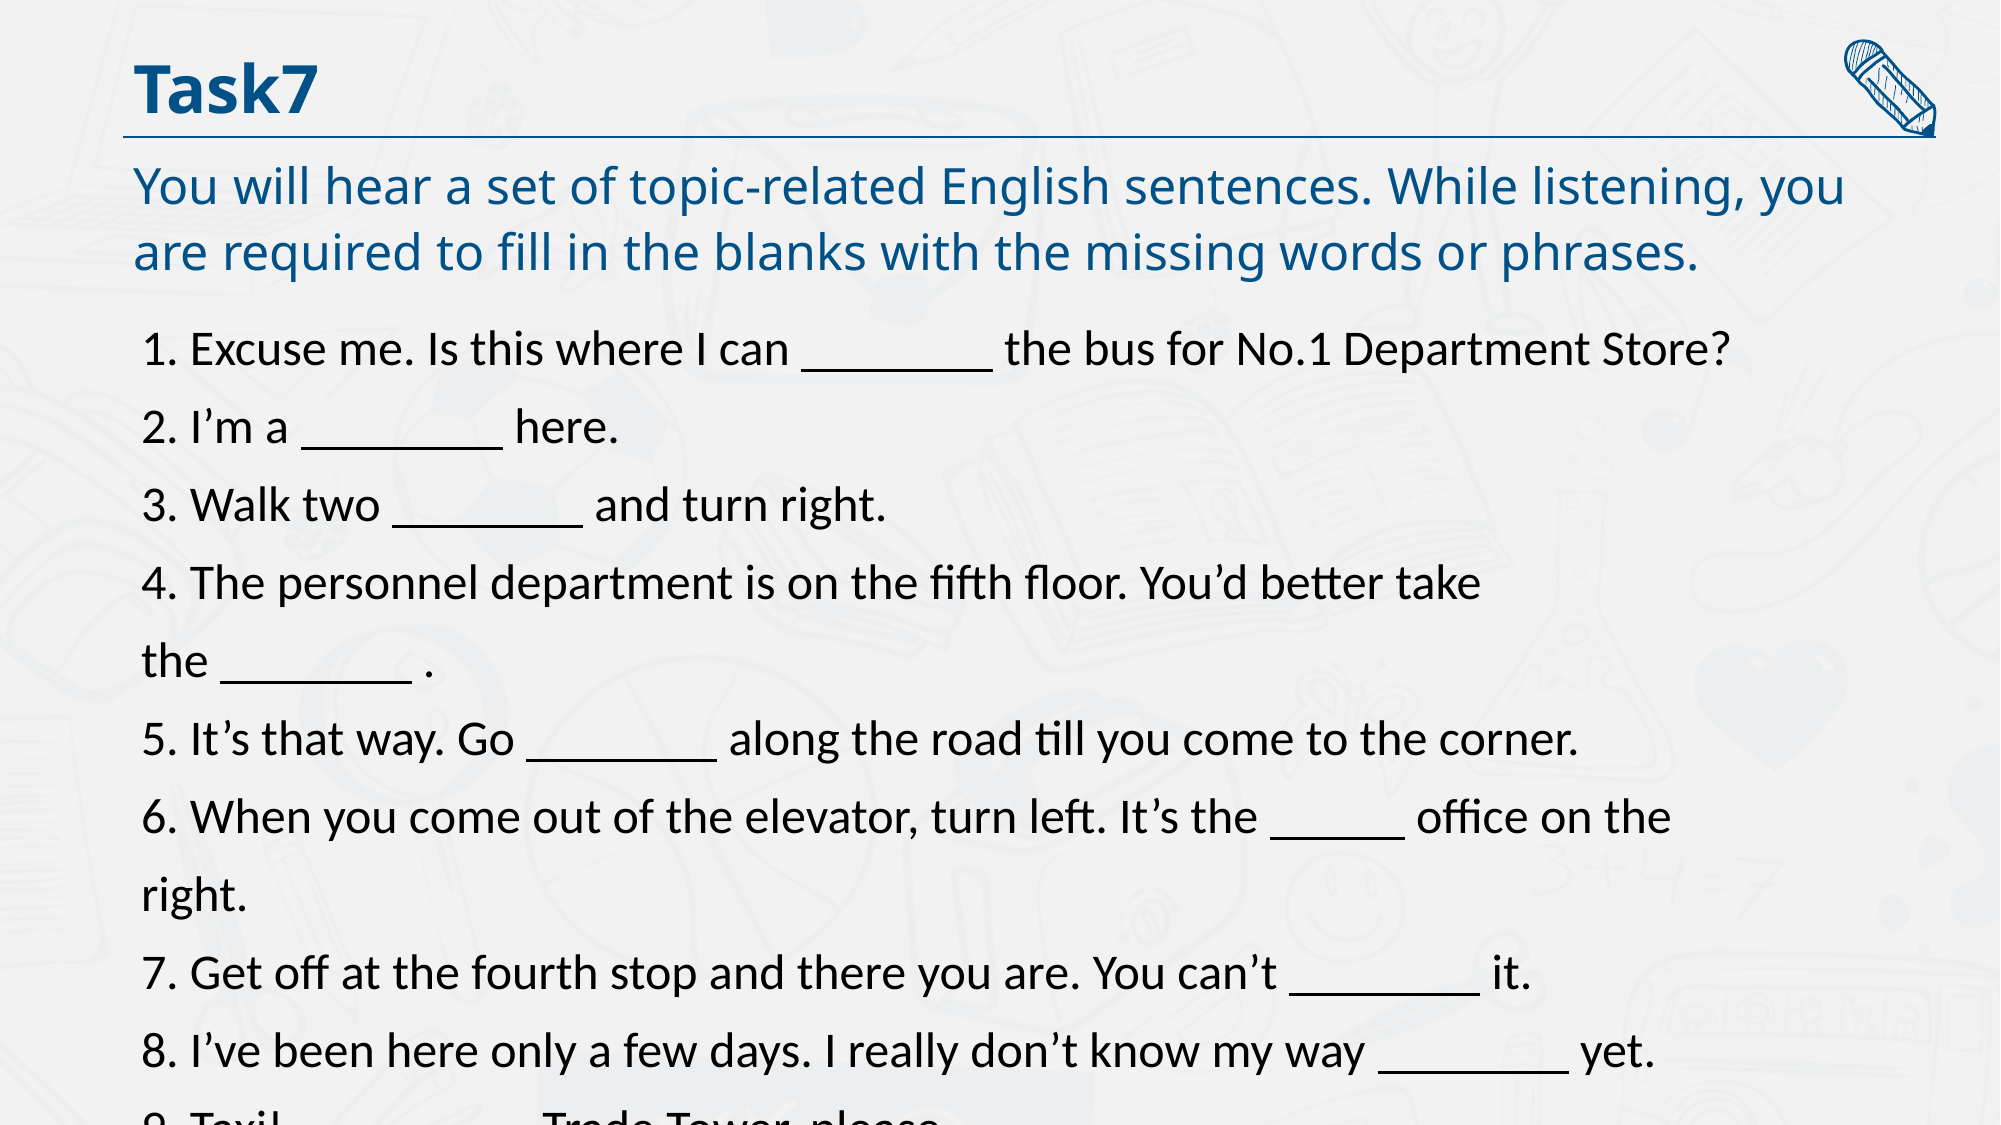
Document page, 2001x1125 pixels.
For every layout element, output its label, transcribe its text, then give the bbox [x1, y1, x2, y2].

text_box 1. Excuse me. Is this where I can the bus for No.1 Department Store? 2. I’m a here. 3. Walk two and turn right. 4. The personnel department is on the fifth floor. You’d better take the . 5. It’s that way. Go along the road till you come to the corner. 6. When you come out of the elevator, turn left. It’s the office on the right. 7. Get off at the fourth stop and there you are. You can’t it. 8. I’ve been here only a few days. I really don’t know my way yet. 9. Taxi! Trade Tower, please. 10. About half-an-hour’s from your hotel. [126, 290, 1799, 1125]
text_box Task7 You will hear a set of topic-related English sentences. While listening, you are required to fill in the blanks with the missing words or phrases. [118, 0, 1916, 300]
